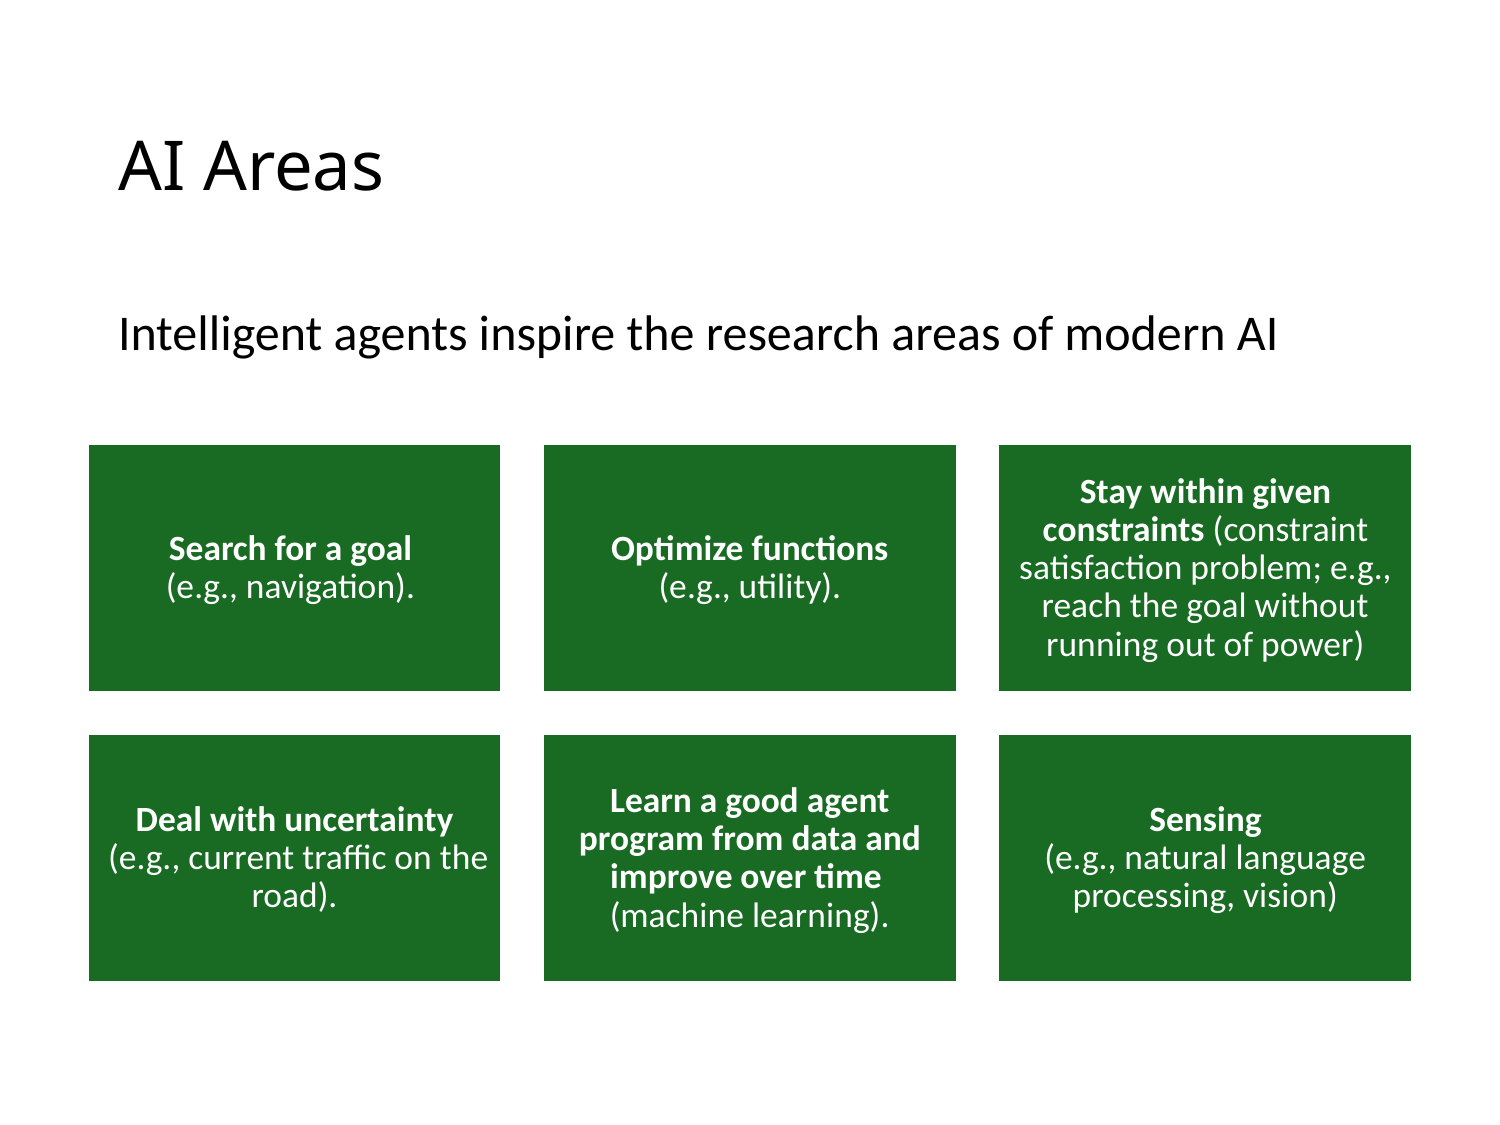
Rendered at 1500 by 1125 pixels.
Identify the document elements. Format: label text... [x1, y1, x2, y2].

list Intelligent agents inspire the research areas of modern AI [103, 299, 1397, 324]
title AI Areas [103, 59, 1397, 278]
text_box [87, 324, 1413, 1102]
